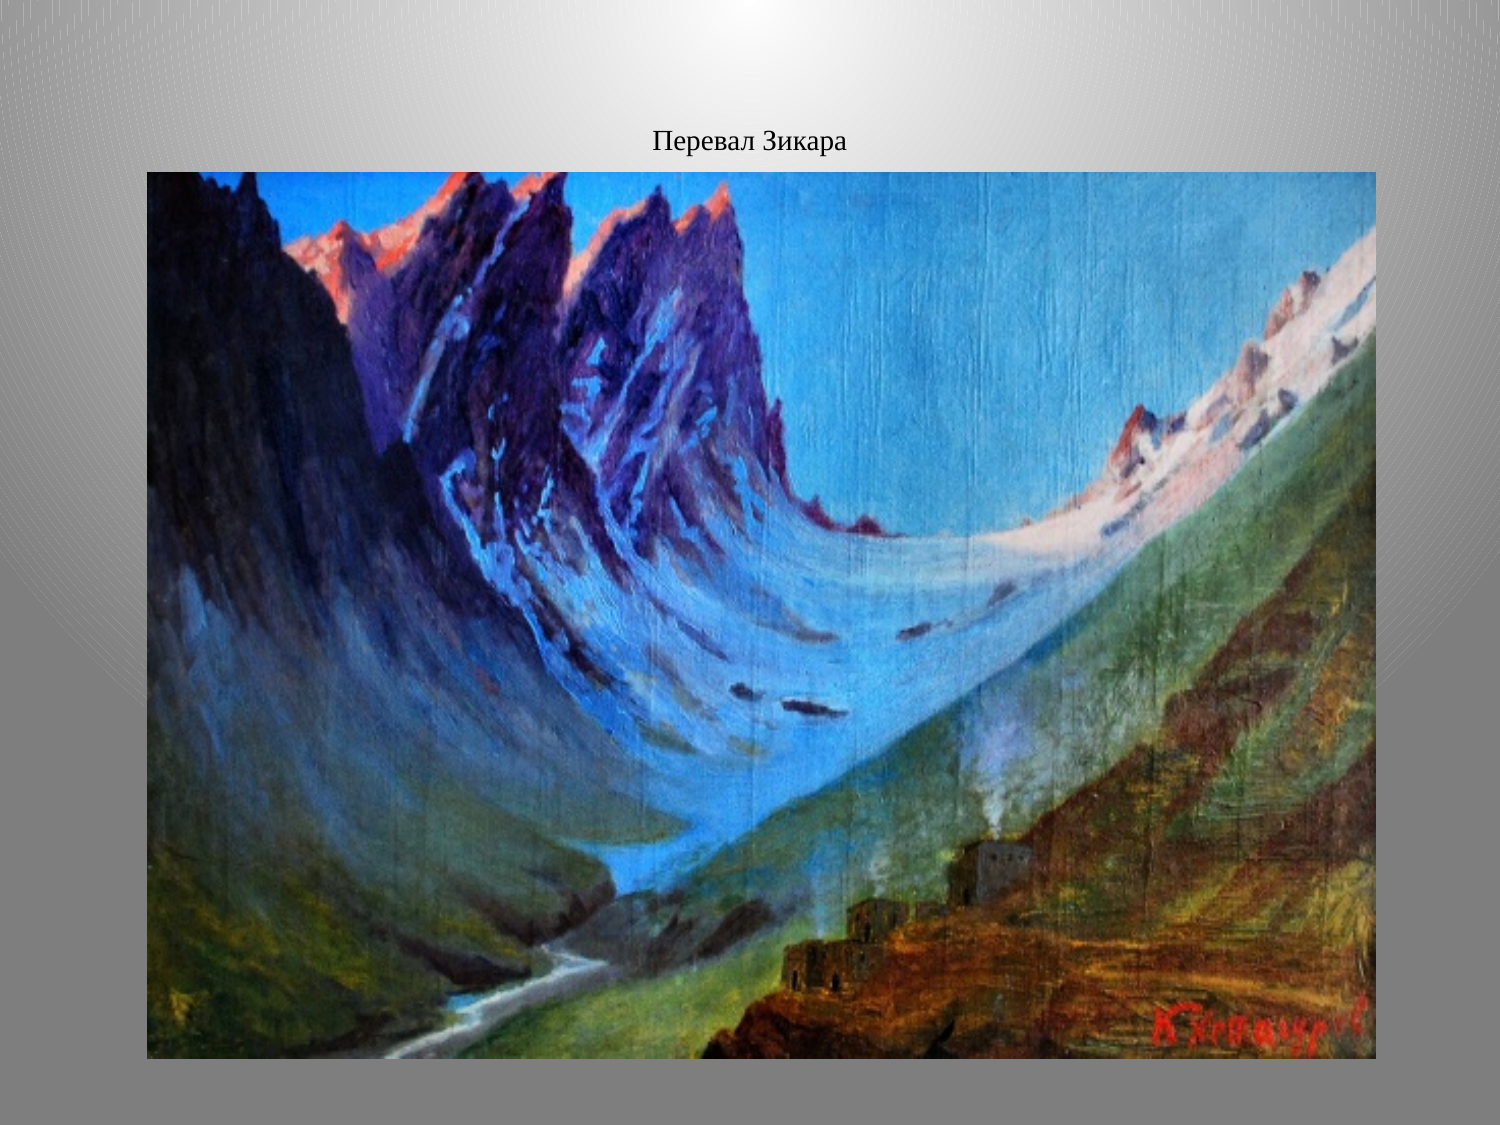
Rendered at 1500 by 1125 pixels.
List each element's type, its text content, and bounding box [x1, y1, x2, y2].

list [147, 172, 1377, 1059]
title Перевал Зикара [75, 45, 1425, 233]
